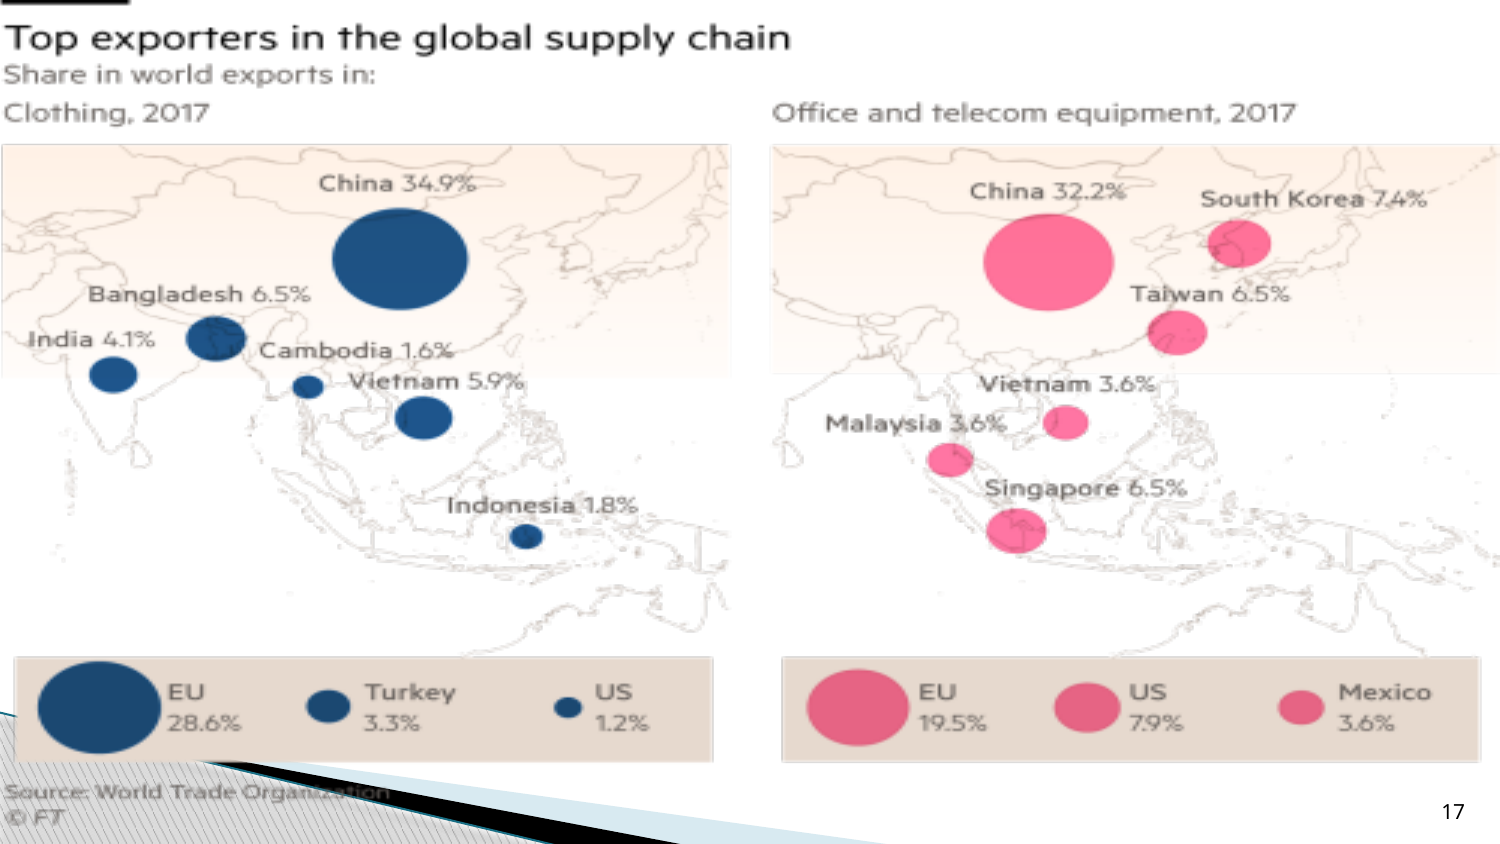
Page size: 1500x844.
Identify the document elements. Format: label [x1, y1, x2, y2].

list [0, 0, 1500, 844]
